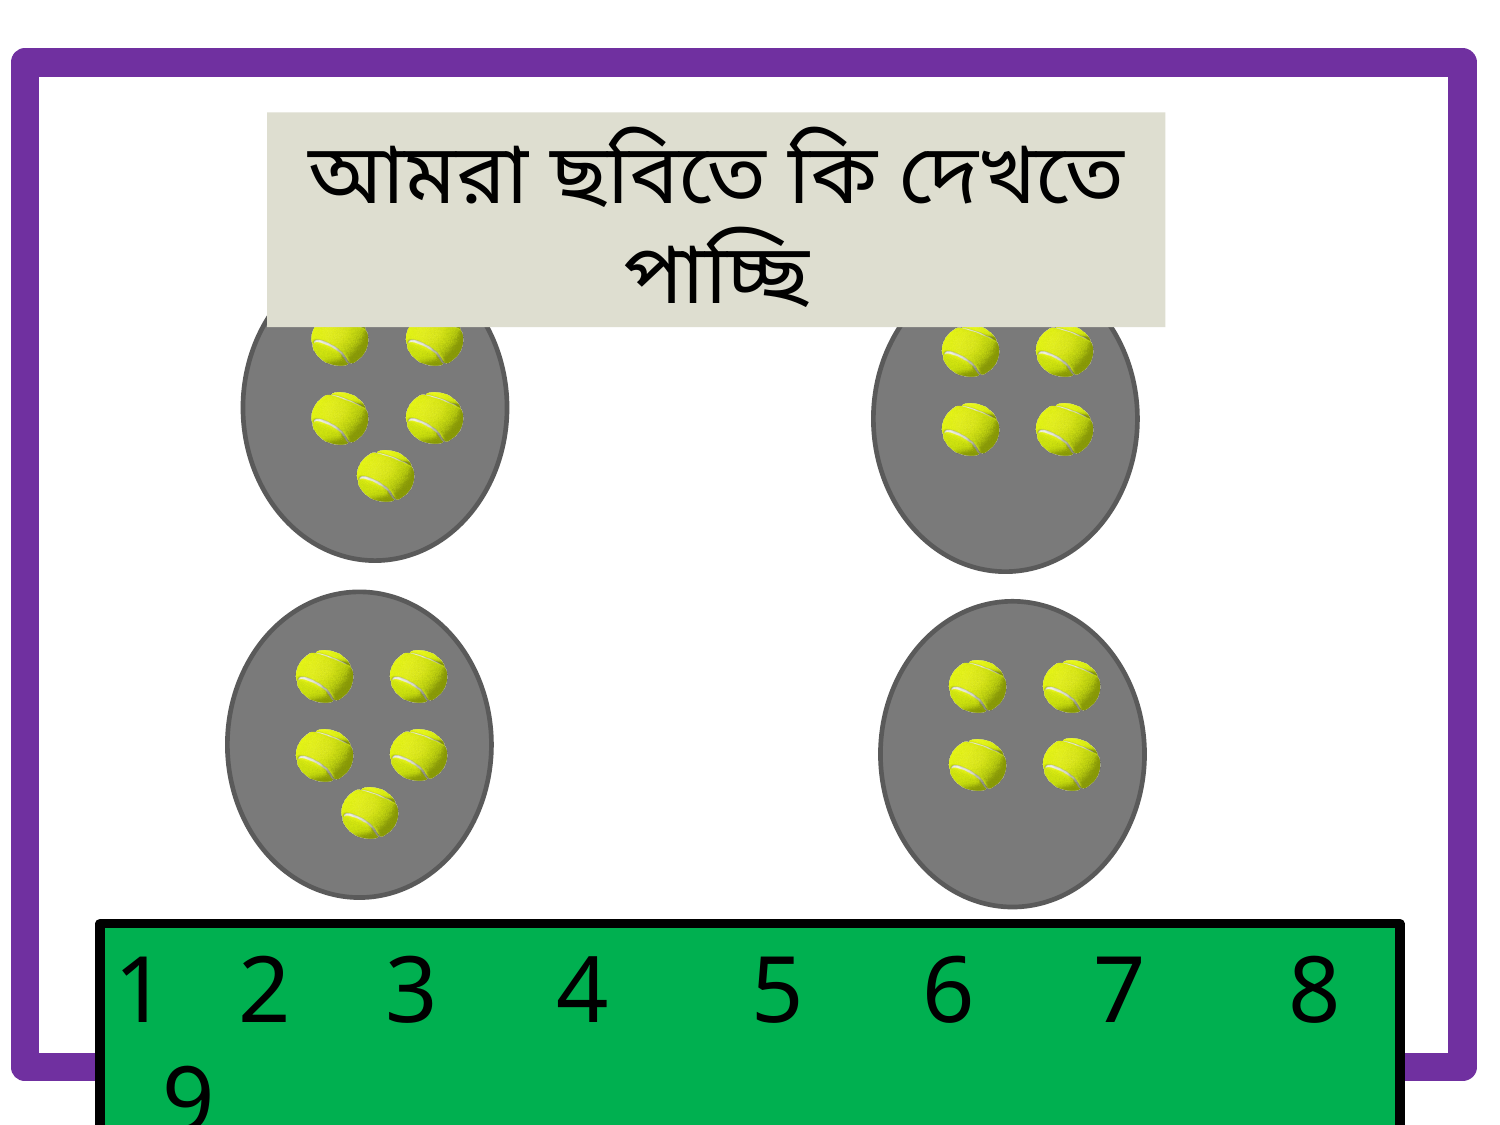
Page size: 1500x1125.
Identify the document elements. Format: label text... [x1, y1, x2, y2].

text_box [872, 265, 1138, 573]
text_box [879, 600, 1146, 908]
text_box 1 2 3 4 5 6 7 8 9 [99, 923, 1400, 1125]
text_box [226, 591, 492, 899]
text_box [242, 254, 508, 562]
text_box আমরা ছবিতে কি দেখতে পাচ্ছি [267, 112, 1166, 328]
text_box [24, 62, 1463, 1068]
